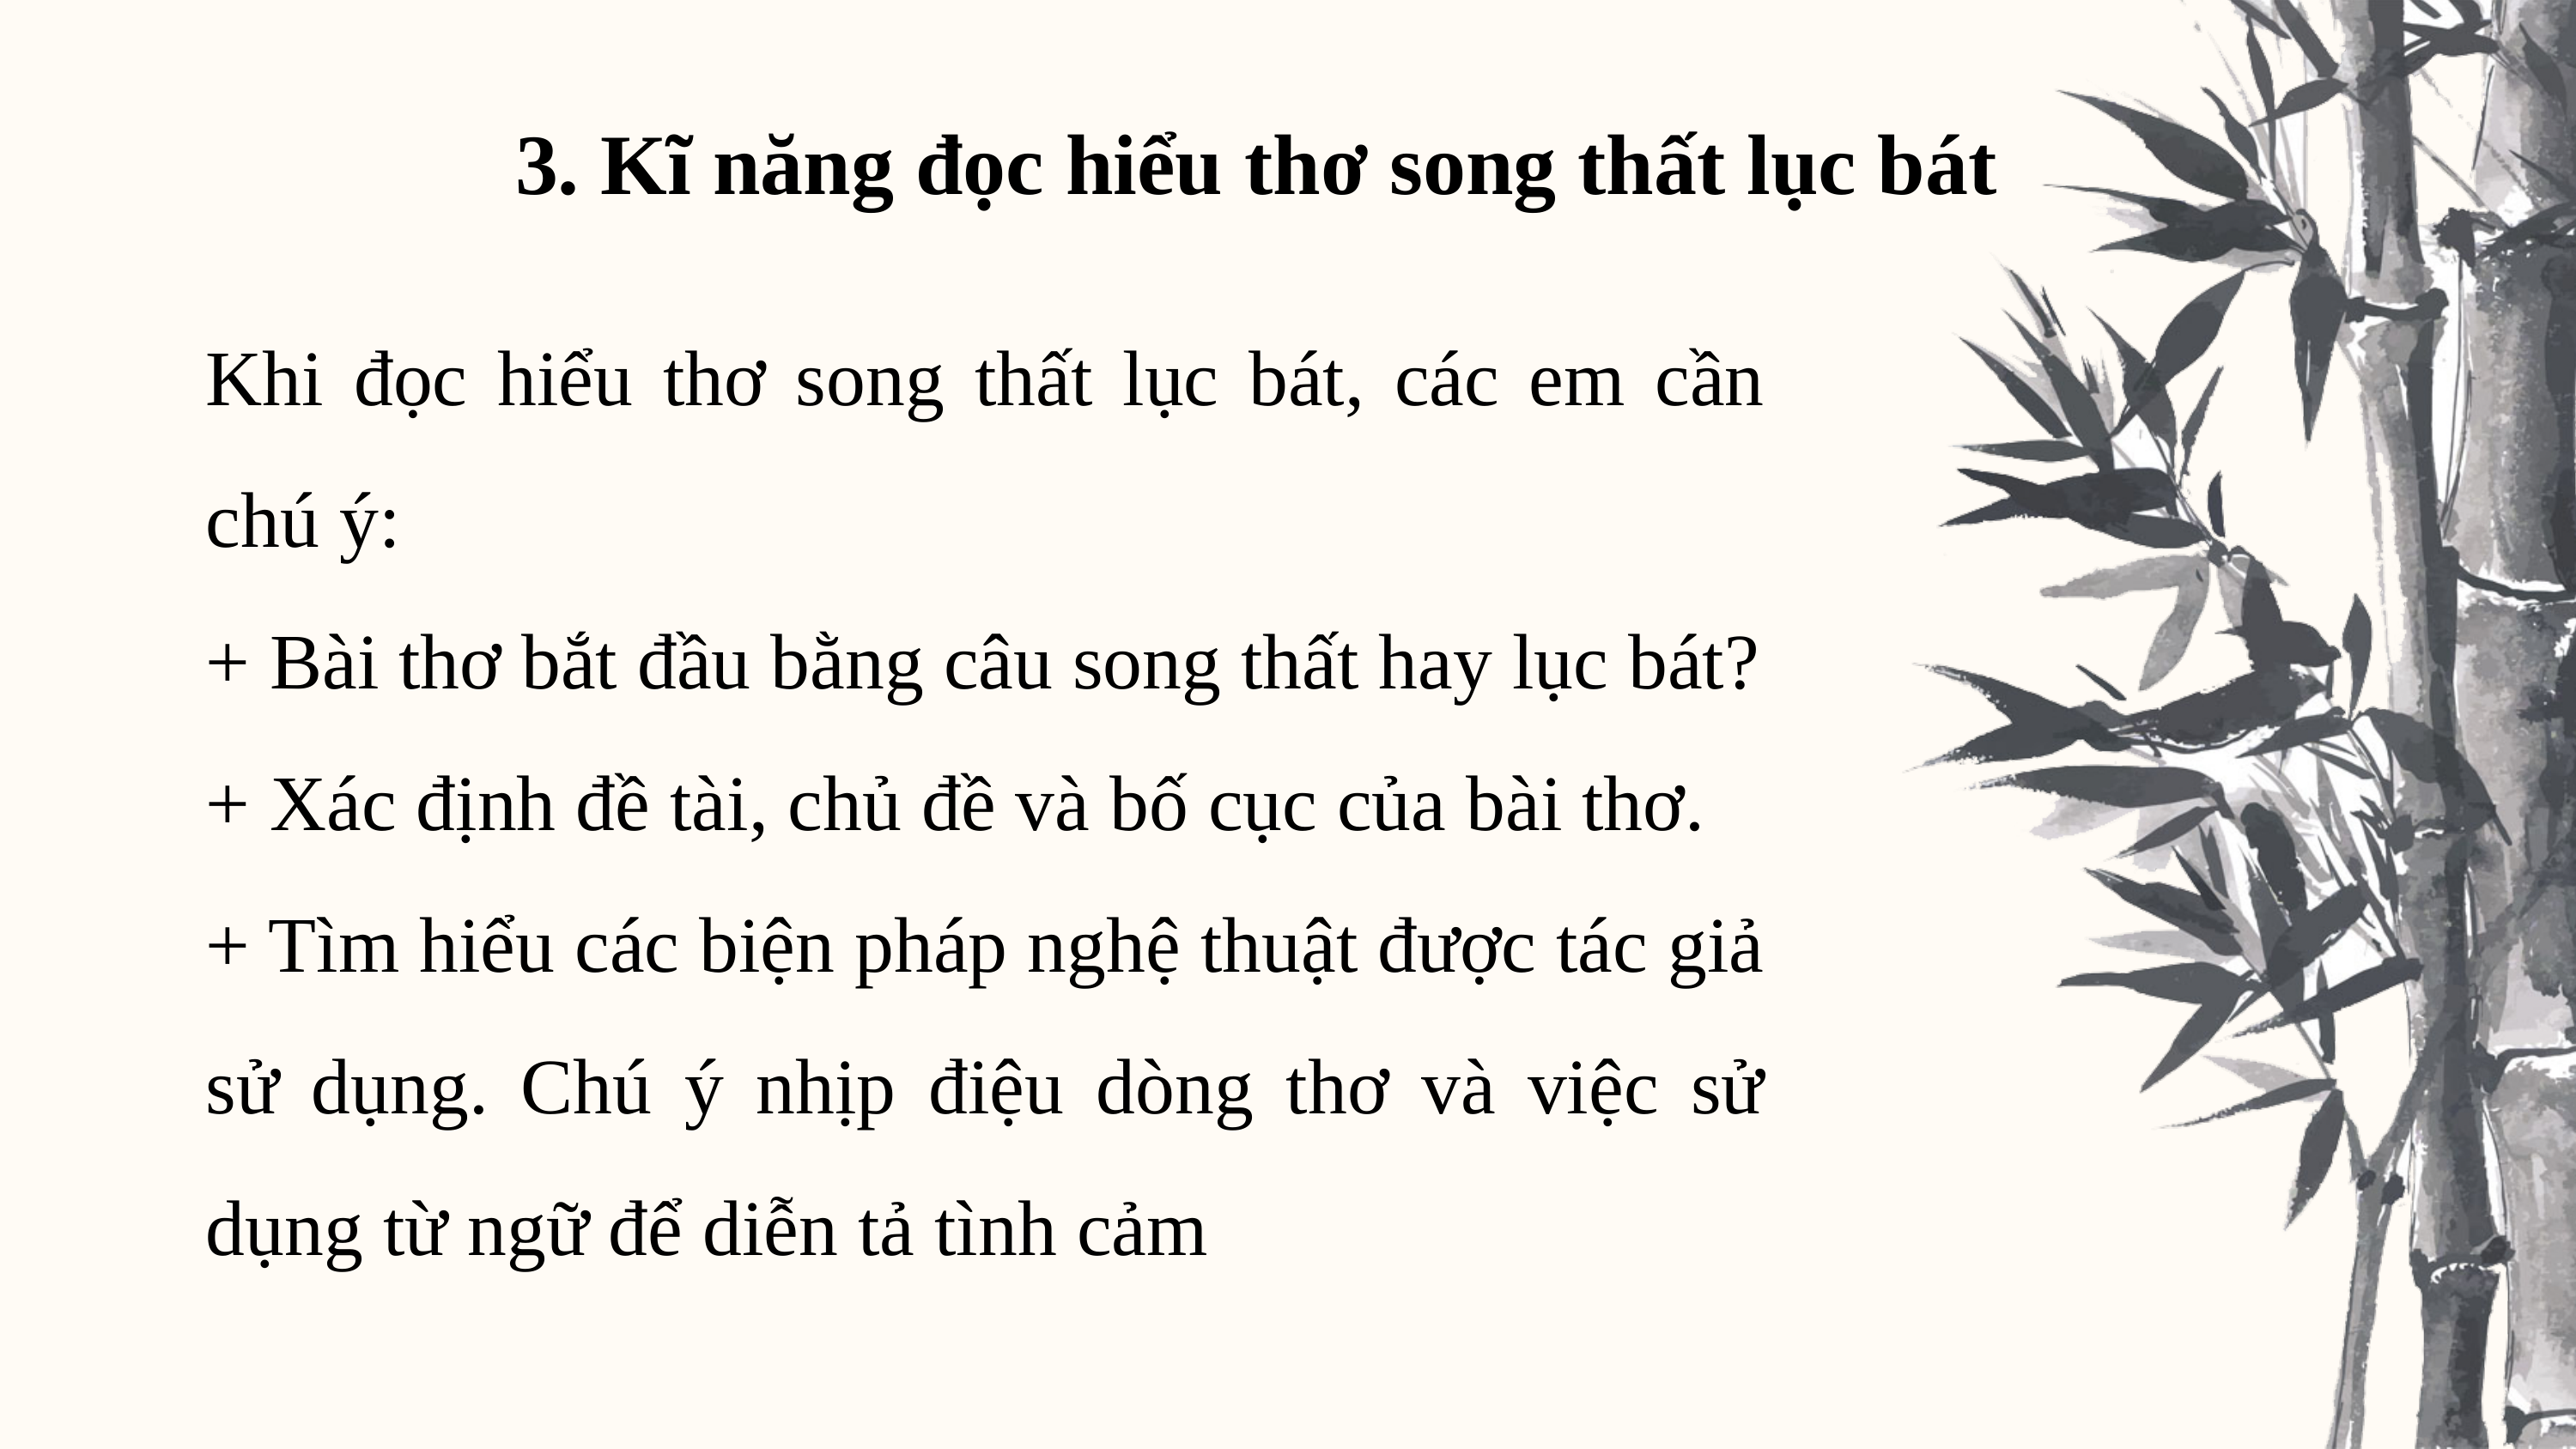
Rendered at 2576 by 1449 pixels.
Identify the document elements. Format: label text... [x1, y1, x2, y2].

text_box 3. Kĩ năng đọc hiểu thơ song thất lục bát [463, 101, 1304, 218]
picture [1309, 0, 2576, 1449]
text_box Khi đọc hiểu thơ song thất lục bát, các em cần chú ý: + Bài thơ bắt đầu bằng câu song thất hay lục bát? + Xác định đề tài, chủ đề và bố cục của bài thơ. + Tìm hiểu các biện pháp nghệ thuật được tác giả sử dụng. Chú ý nhịp điệu dòng thơ và việc sử dụng từ ngữ để diễn tả tình cảm [192, 273, 1304, 1278]
